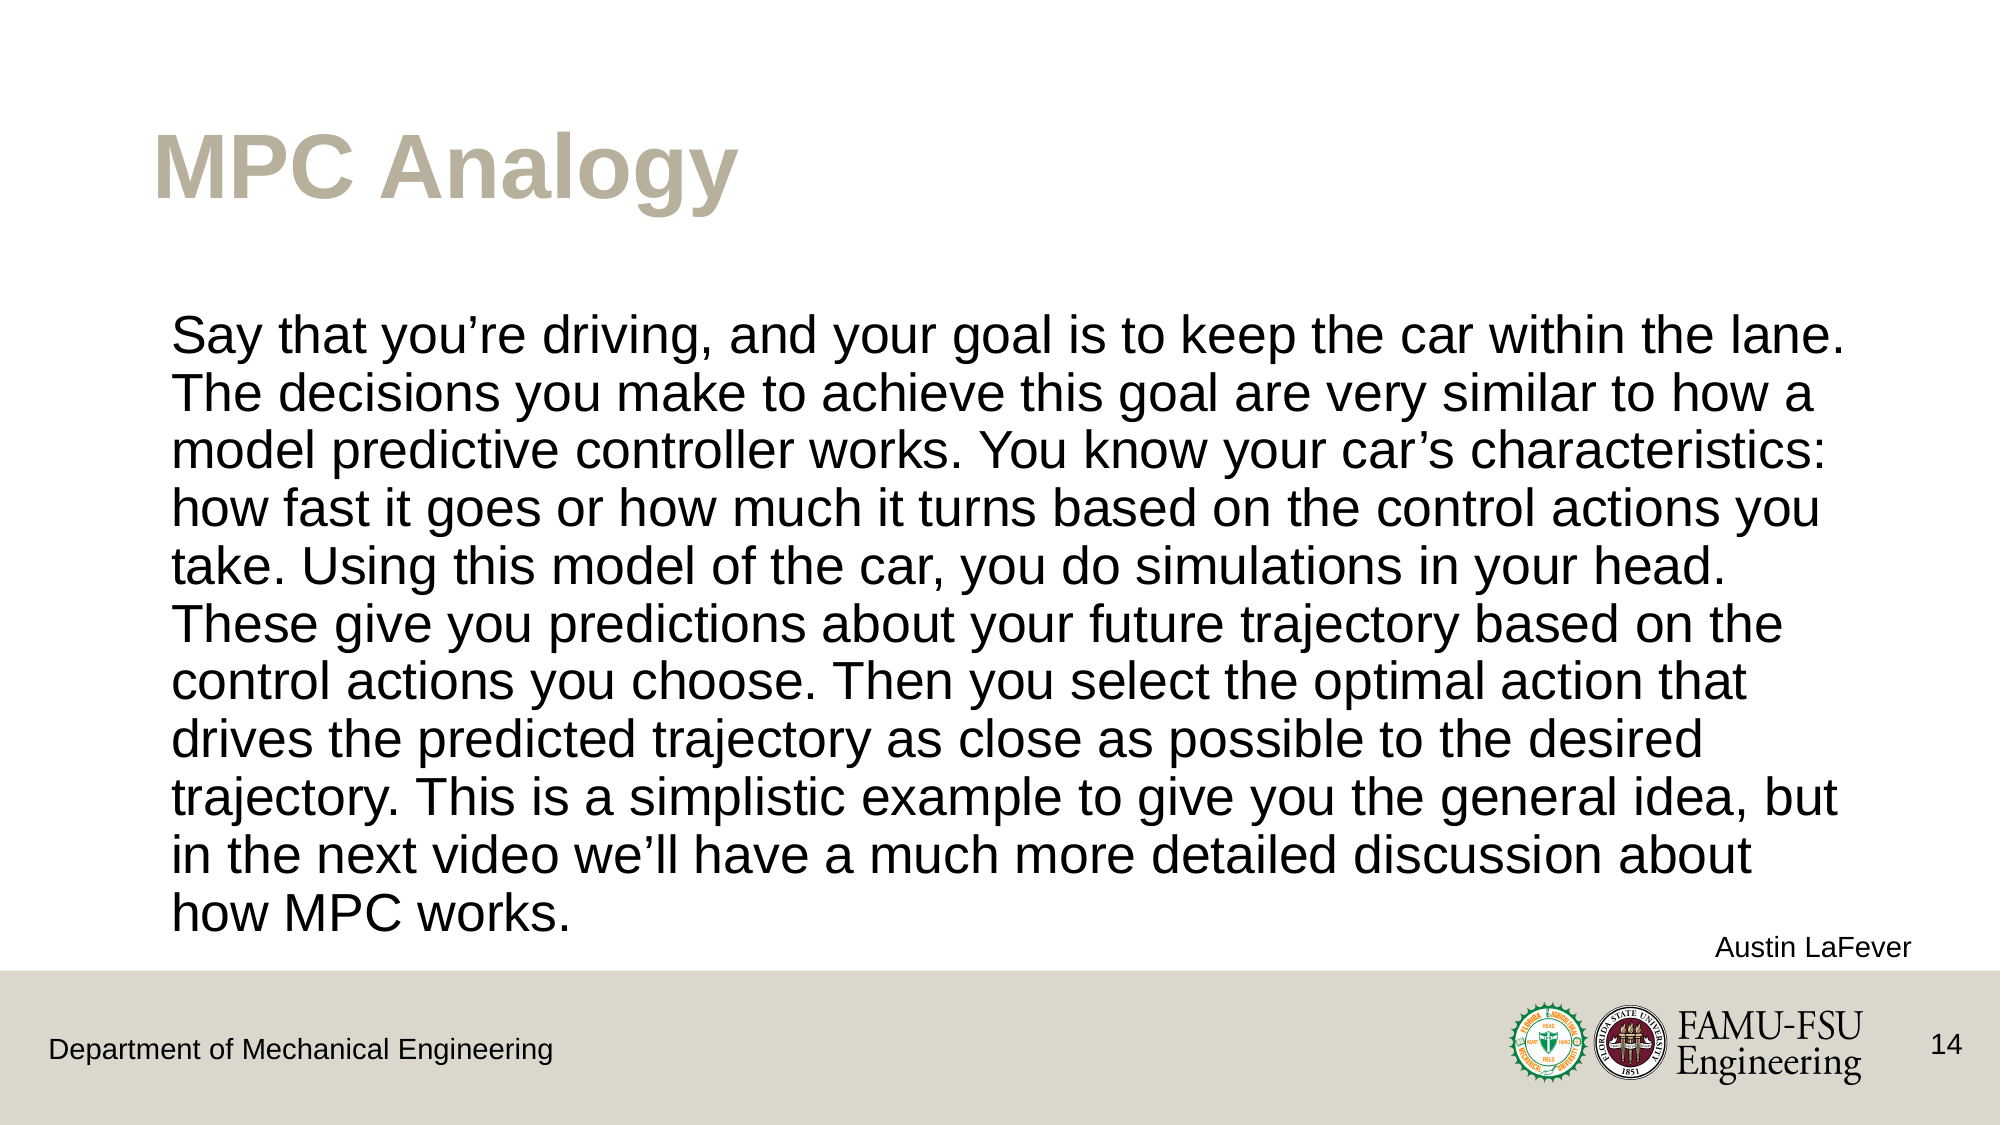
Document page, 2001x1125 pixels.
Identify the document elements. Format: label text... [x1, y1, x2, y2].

title MPC Analogy [137, 59, 1863, 278]
slide_number 14 [1862, 1017, 1978, 1078]
picture [1509, 1002, 1863, 1085]
list Say that you’re driving, and your goal is to keep the car within the lane. The decisions you make to achieve this goal are very similar to how a model predictive controller works. You know your car’s characteristics: how fast it goes or how much it turns based on the control actions you take. Using this model of the car, you do simulations in your head. These give you predictions about your future trajectory based on the control actions you choose. Then you select the optimal action that drives the predicted trajectory as close as possible to the desired trajectory. This is a simplistic example to give you the general idea, but in the next video we’ll have a much more detailed discussion about how MPC works. [137, 299, 1863, 959]
list Austin LaFever [1700, 920, 2000, 972]
